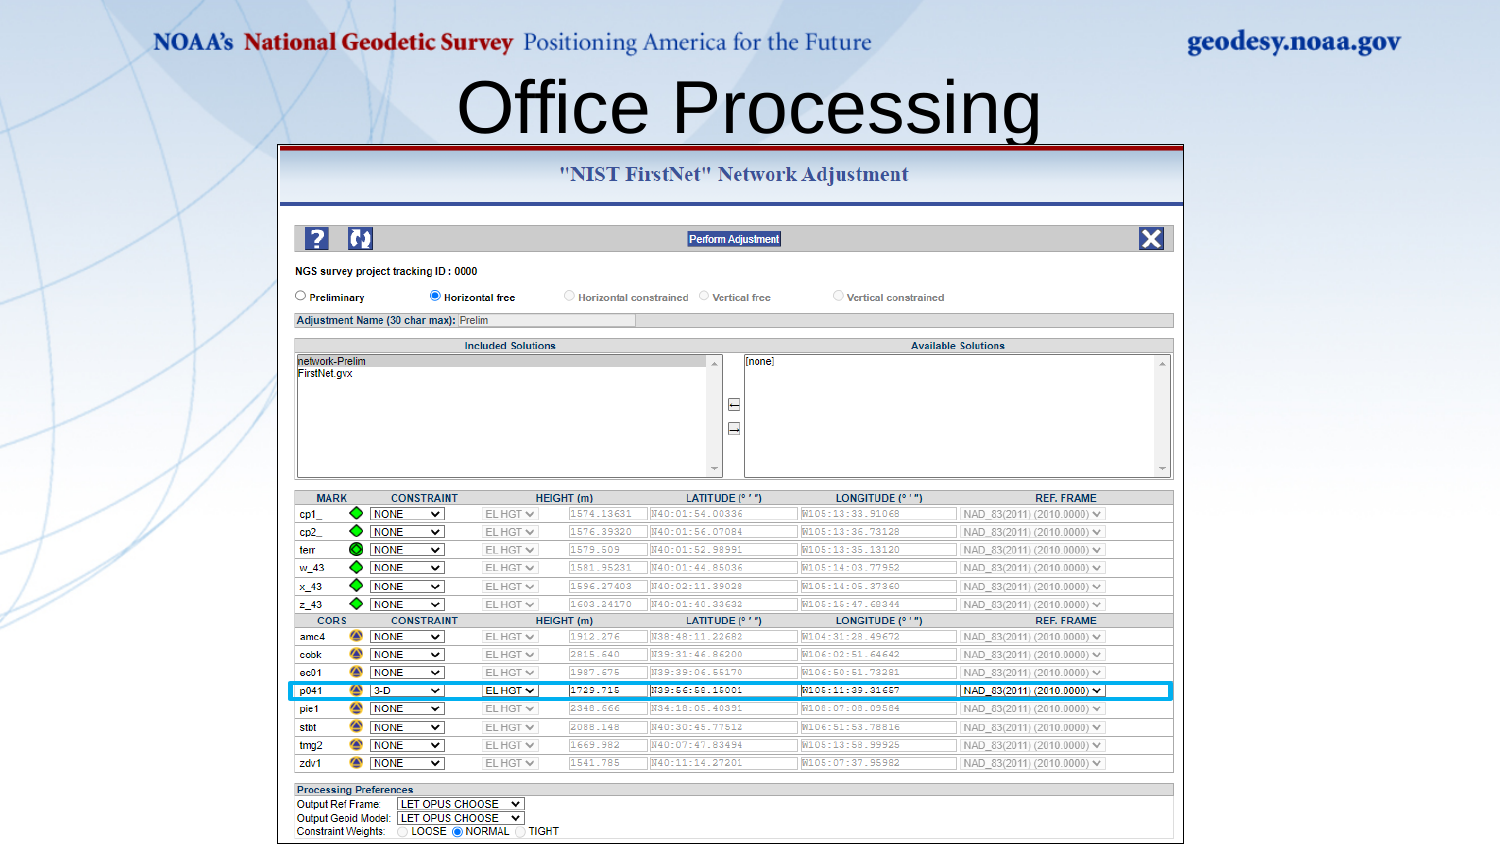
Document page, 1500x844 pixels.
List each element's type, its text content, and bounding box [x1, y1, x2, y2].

picture [0, 0, 1500, 844]
title Office Processing [75, 33, 1425, 175]
